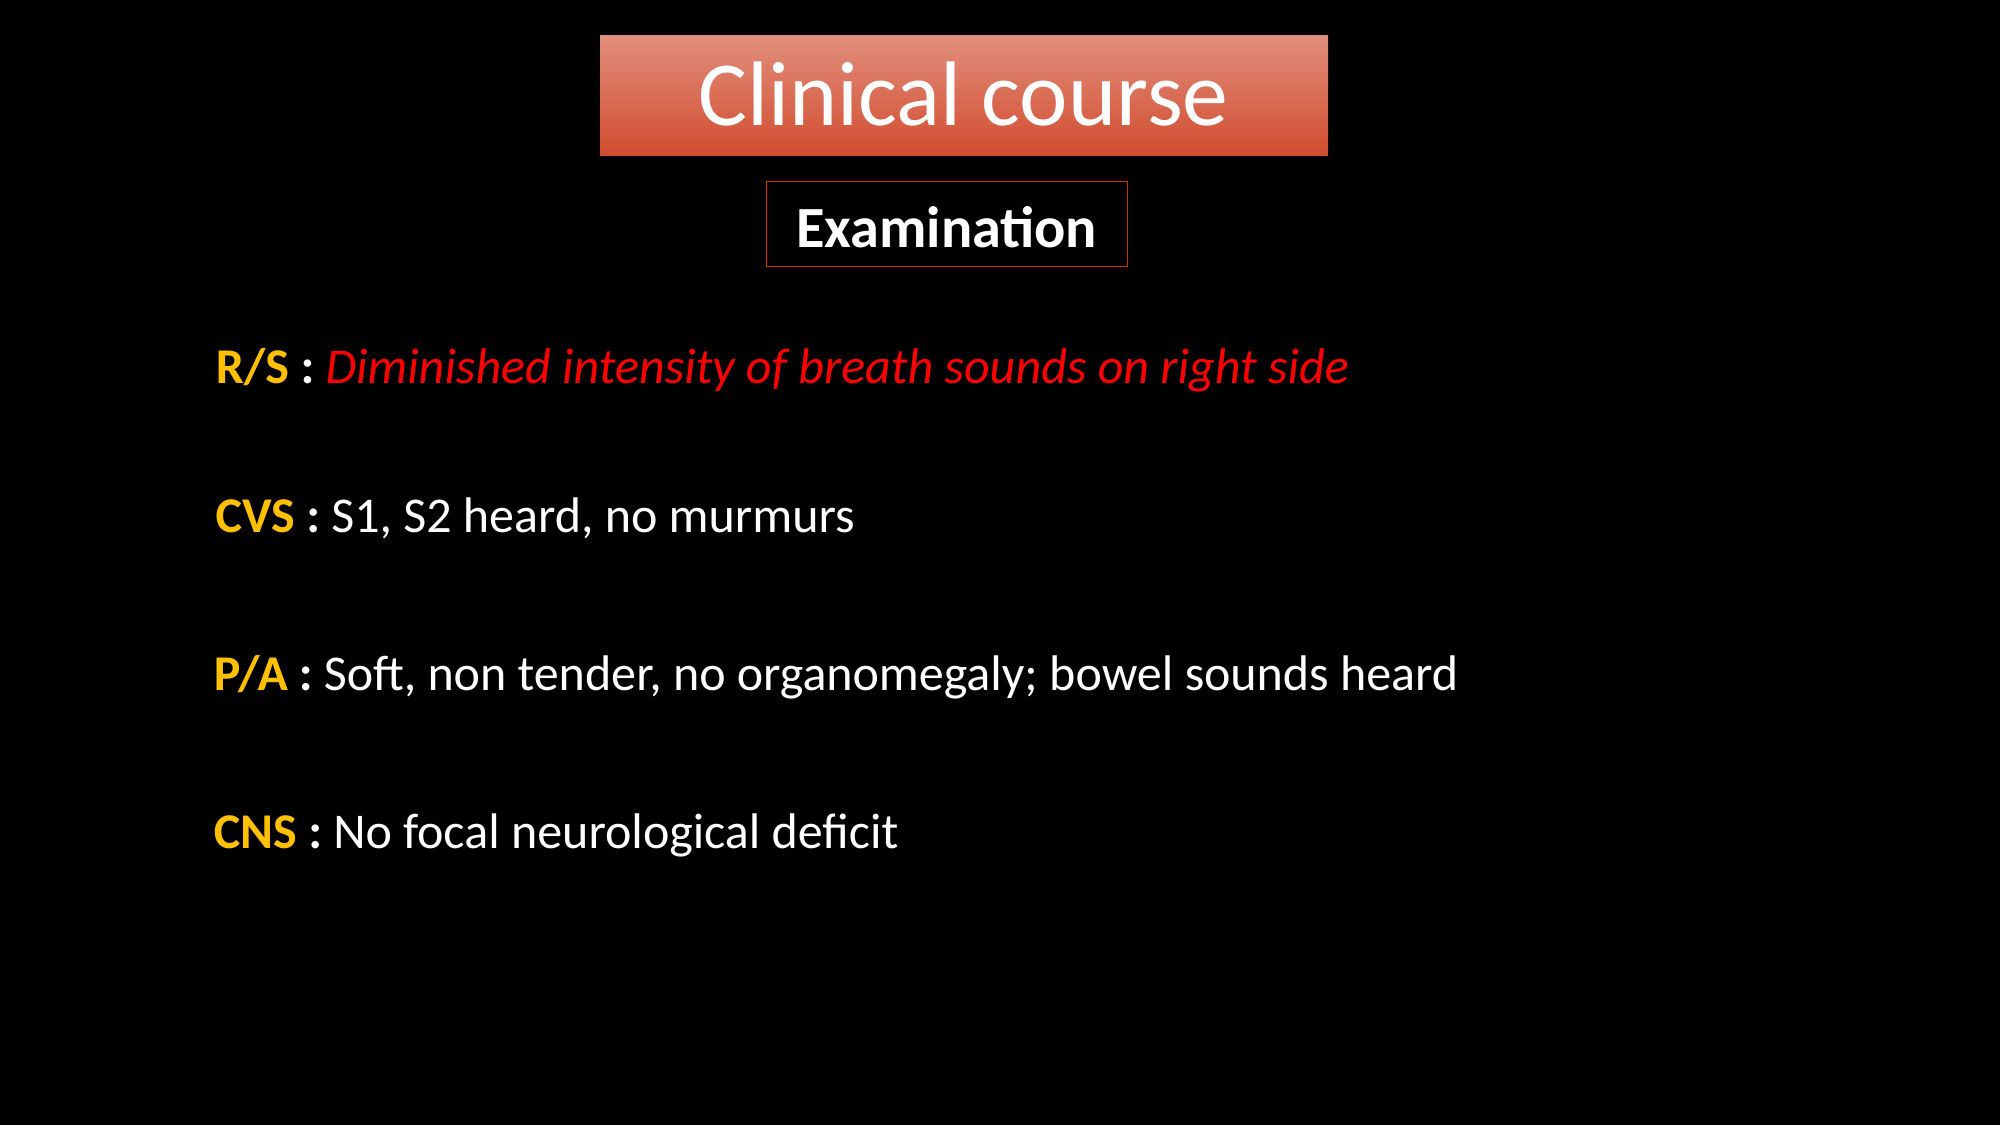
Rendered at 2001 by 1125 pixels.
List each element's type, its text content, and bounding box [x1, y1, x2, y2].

text_box CNS : No focal neurological deficit [198, 791, 1128, 912]
text_box CVS : S1, S2 heard, no murmurs [200, 475, 1128, 596]
text_box R/S : Diminished intensity of breath sounds on right side [201, 326, 1799, 401]
text_box Examination [766, 181, 1128, 267]
title Clinical course [600, 35, 1329, 156]
text_box P/A : Soft, non tender, no organomegaly; bowel sounds heard [198, 633, 1491, 754]
